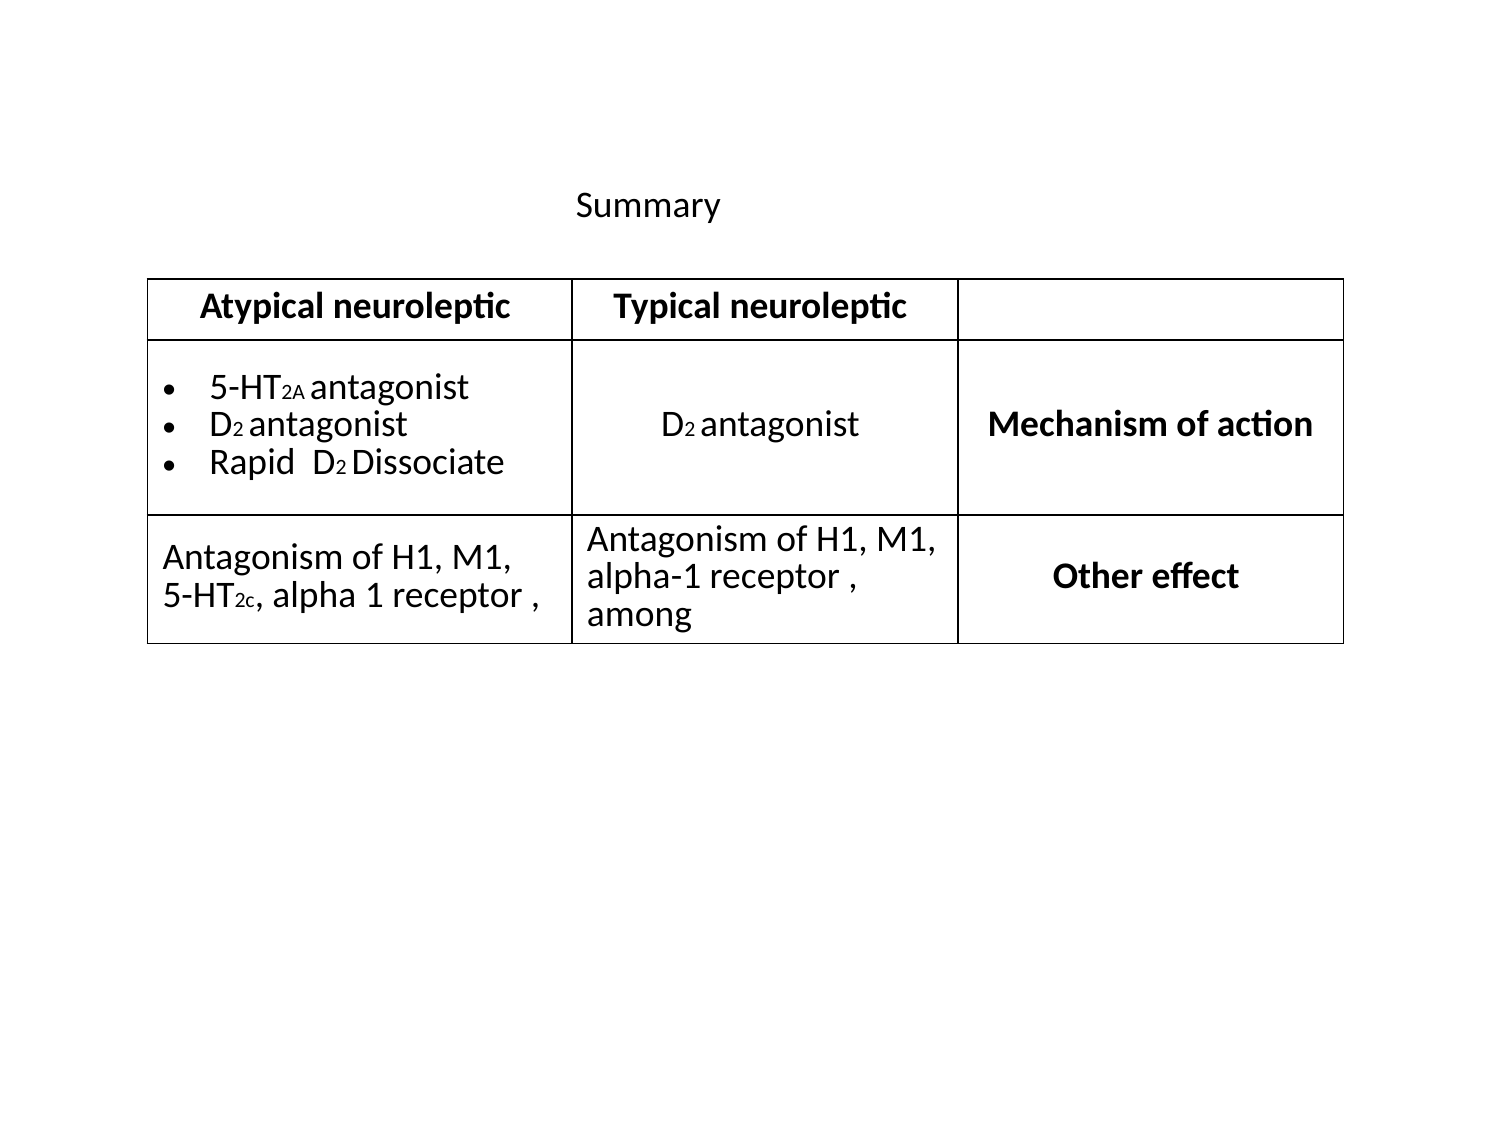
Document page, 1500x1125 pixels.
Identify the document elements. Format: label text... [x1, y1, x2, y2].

table_header Typical neuroleptic [573, 280, 957, 339]
table_cell Other effect [959, 516, 1343, 643]
table_cell Antagonism of H1, M1, alpha-1 receptor , among [573, 516, 957, 643]
table_cell Mechanism of action [959, 341, 1343, 514]
table_cell D2 antagonist [573, 341, 957, 514]
text_box Summary [561, 172, 951, 233]
table_cell Antagonism of H1, M1, 5-HT2c, alpha 1 receptor , [148, 516, 571, 643]
table_header Atypical neuroleptic [148, 280, 571, 339]
table_cell 5-HT2A antagonist D2 antagonist Rapid D2 Dissociate [148, 341, 571, 514]
table_header [959, 280, 1343, 339]
